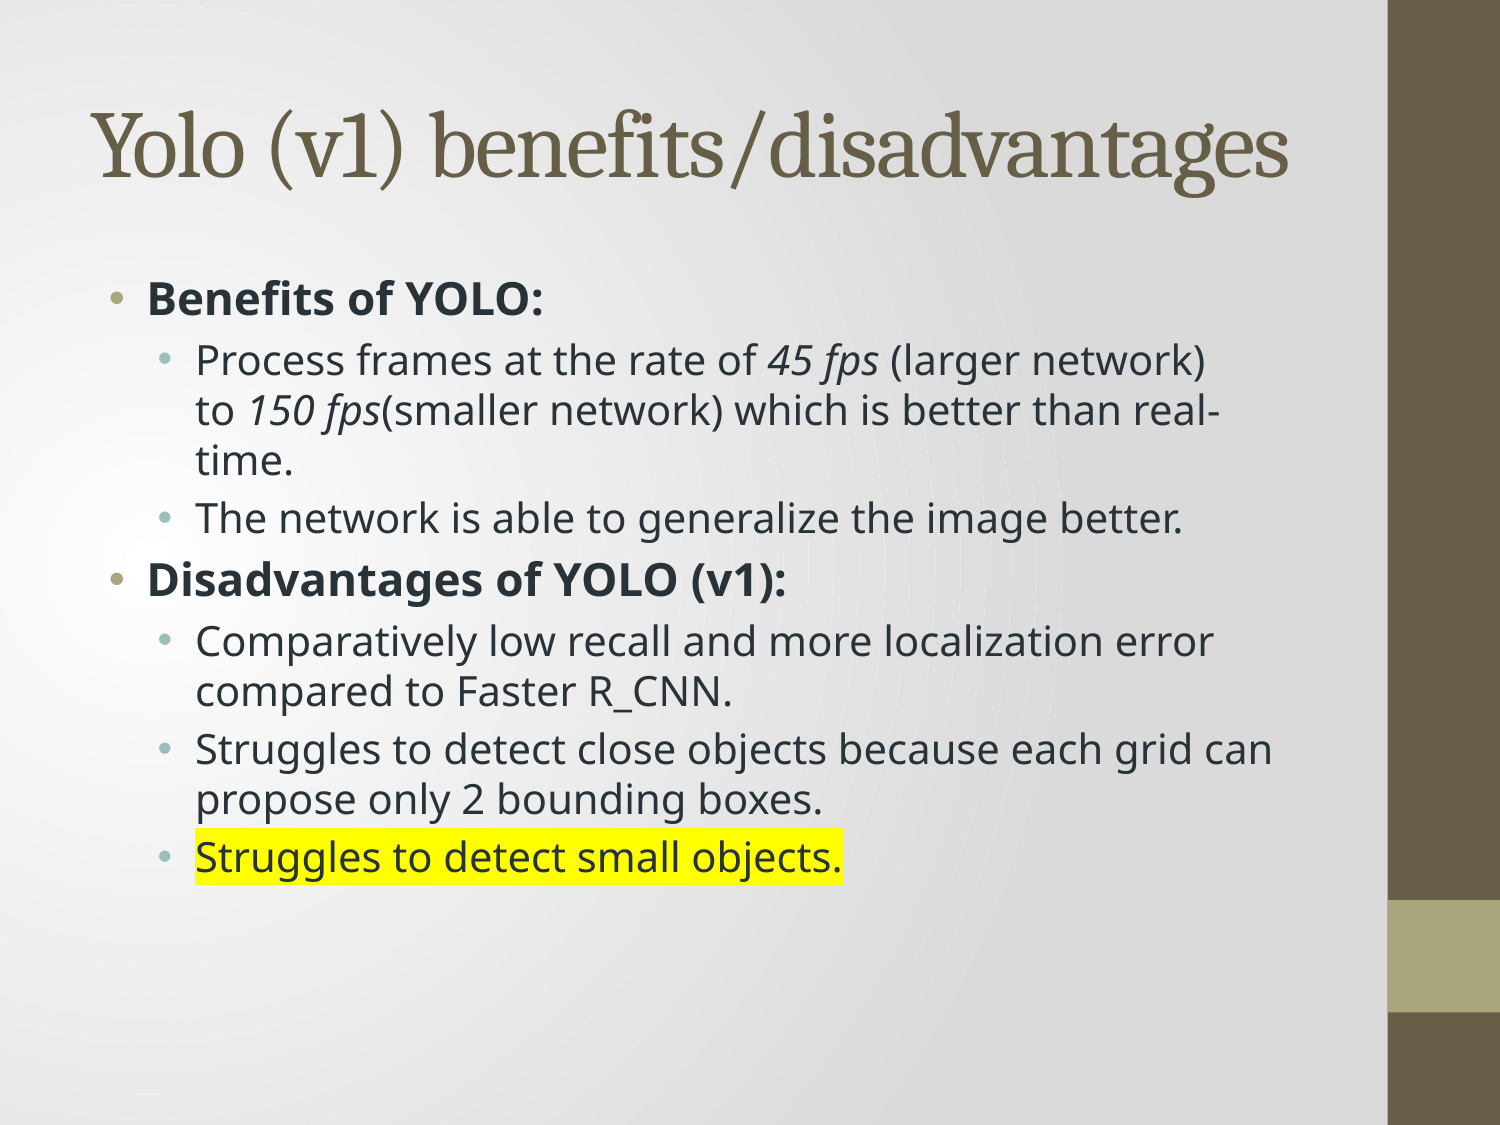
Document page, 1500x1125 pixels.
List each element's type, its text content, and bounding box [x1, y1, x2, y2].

title Yolo (v1) benefits/disadvantages [75, 45, 1325, 233]
list Benefits of YOLO: Process frames at the rate of 45 fps (larger network) to 150 fps(smaller network) which is better than real-time. The network is able to generalize the image better. Disadvantages of YOLO (v1): Comparatively low recall and more localization error compared to Faster R_CNN. Struggles to detect close objects because each grid can propose only 2 bounding boxes. Struggles to detect small objects. [75, 262, 1325, 1050]
